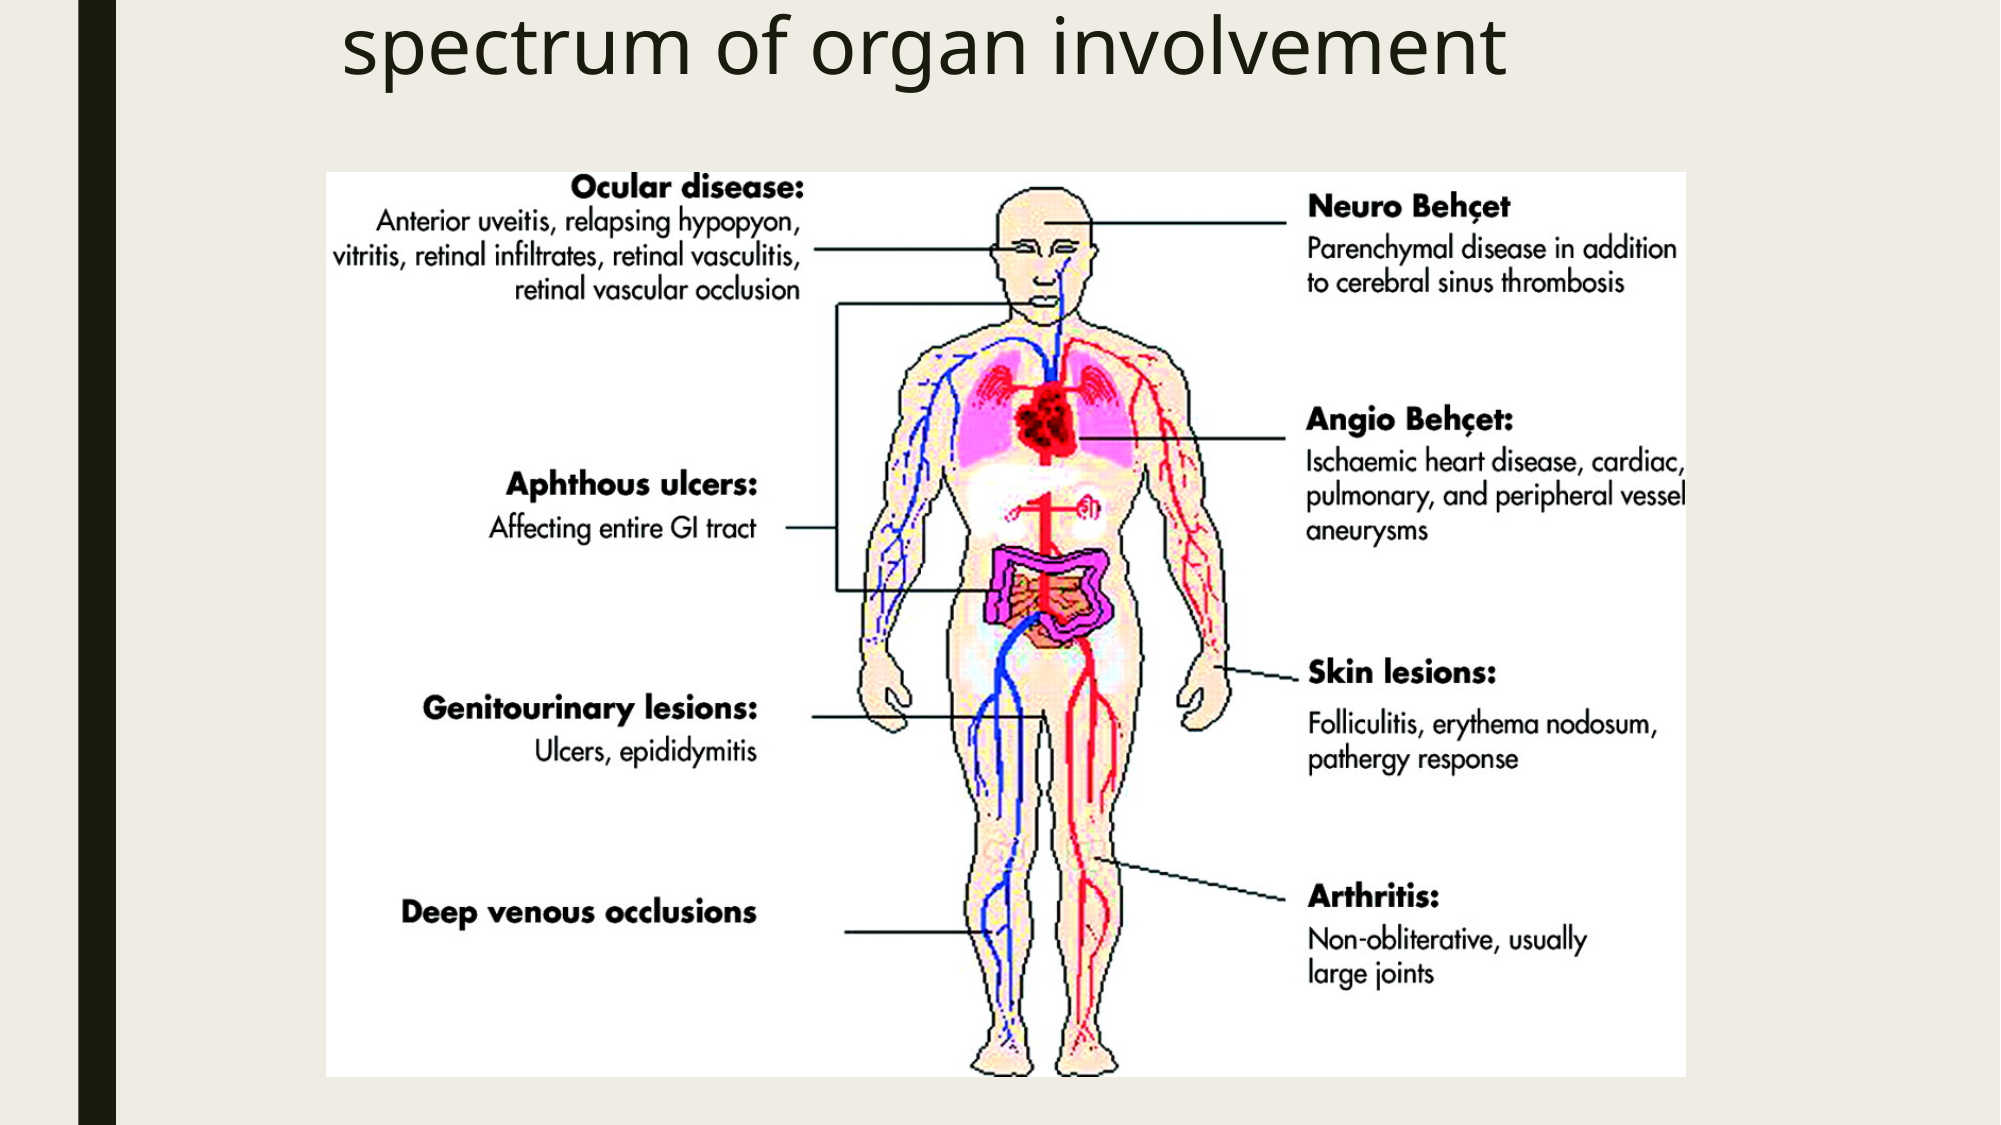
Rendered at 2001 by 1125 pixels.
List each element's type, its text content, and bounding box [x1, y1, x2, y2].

title spectrum of organ involvement [326, 0, 1552, 161]
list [326, 172, 1686, 1077]
